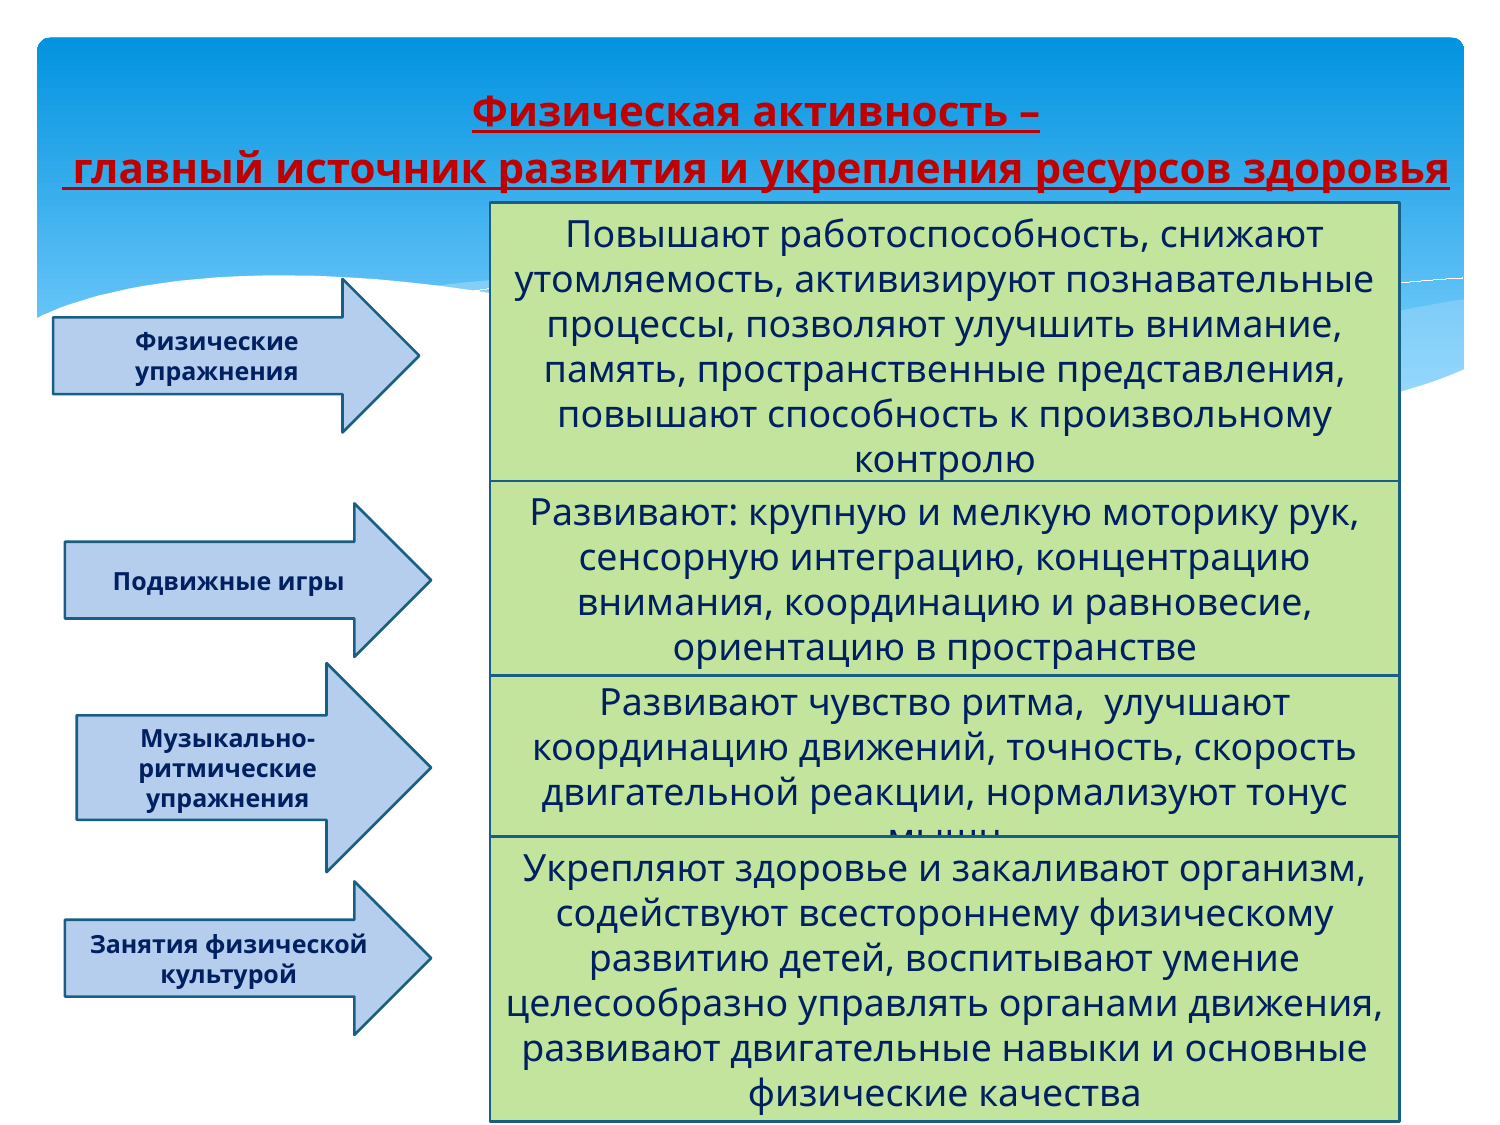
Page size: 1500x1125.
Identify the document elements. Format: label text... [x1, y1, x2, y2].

text_box Повышают работоспособность, снижают утомляемость, активизируют познавательные процессы, позволяют улучшить внимание, память, пространственные представления, повышают способность к произвольному контролю [489, 201, 1401, 480]
text_box Укрепляют здоровье и закаливают организм, содействуют всестороннему физическому развитию детей, воспитывают умение целесообразно управлять органами движения, развивают двигательные навыки и основные физические качества [489, 835, 1401, 1123]
text_box Подвижные игры [63, 502, 433, 659]
text_box Развивают: крупную и мелкую моторику рук, сенсорную интеграцию, концентрацию внимания, координацию и равновесие, ориентацию в пространстве [489, 480, 1401, 677]
text_box Занятия физической культурой [63, 880, 433, 1037]
text_box Музыкально-ритмические упражнения [75, 661, 433, 874]
title Физическая активность – главный источник развития и укрепления ресурсов здоровья [41, 45, 1471, 233]
text_box Развивают чувство ритма, улучшают координацию движений, точность, скорость двигательной реакции, нормализуют тонус мышц [489, 677, 1401, 835]
text_box Физические упражнения [51, 277, 421, 434]
